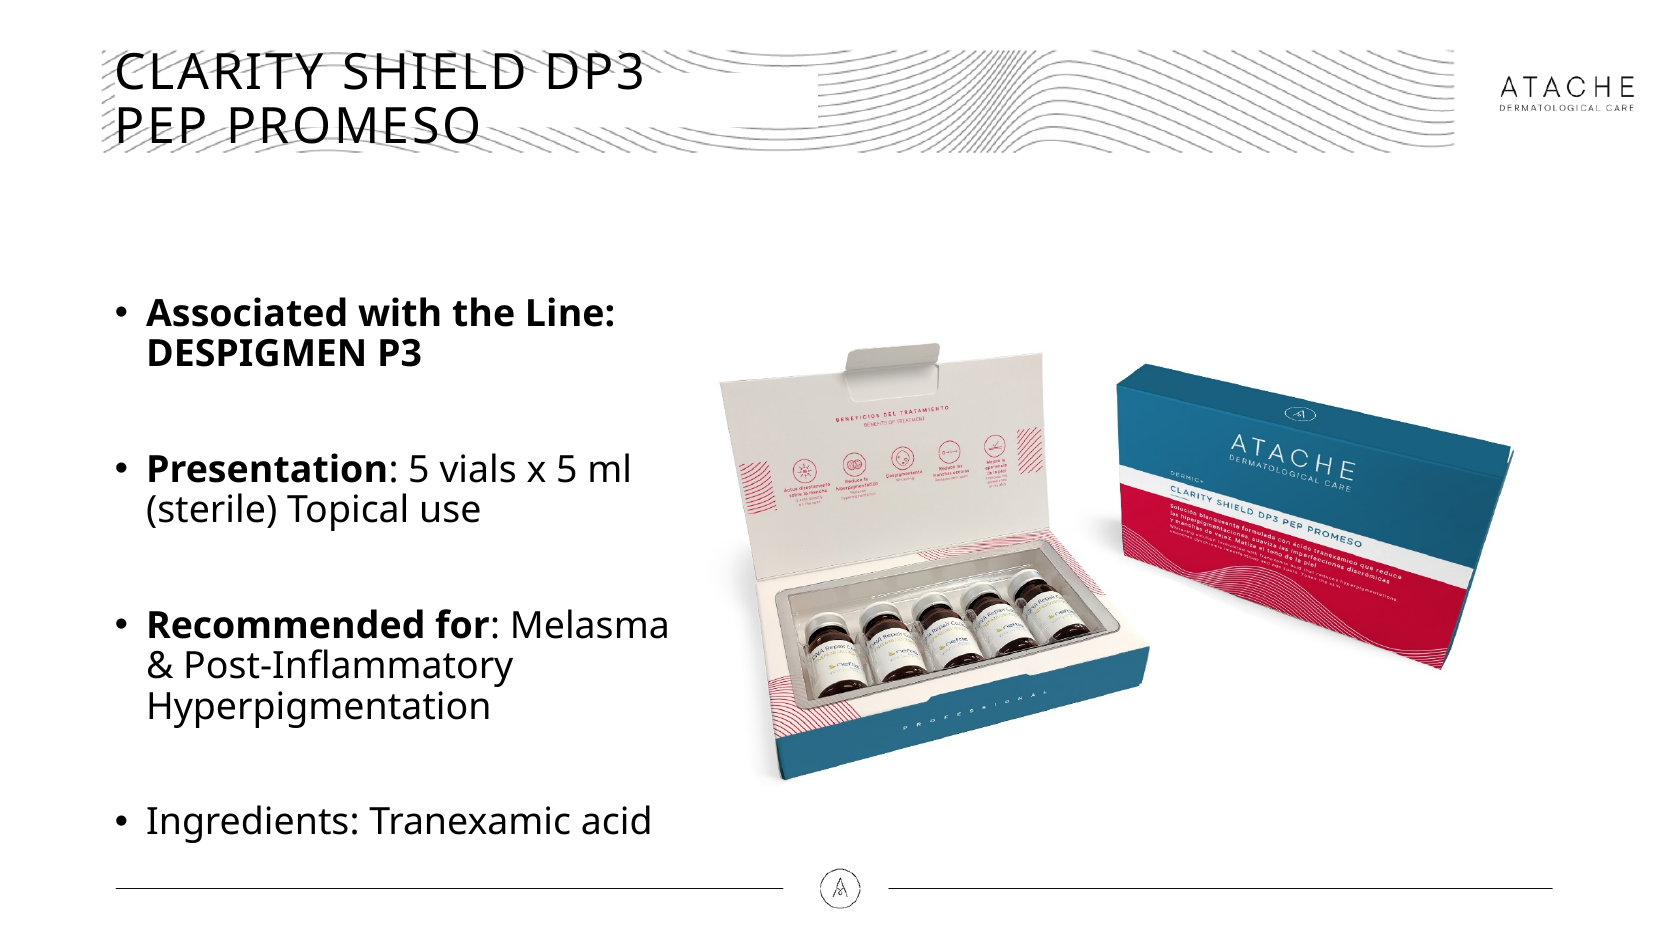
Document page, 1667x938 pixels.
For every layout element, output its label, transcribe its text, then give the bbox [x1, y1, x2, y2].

title CLARITY SHIELD DP3 PEP PROMESO [114, 72, 818, 128]
list Associated with the Line: DESPIGMEN P3 Presentation: 5 vials x 5 ml (sterile) Topical use Recommended for: Melasma & Post-Inflammatory Hyperpigmentation Ingredients: Tranexamic acid [114, 293, 704, 531]
picture [0, 0, 1667, 938]
